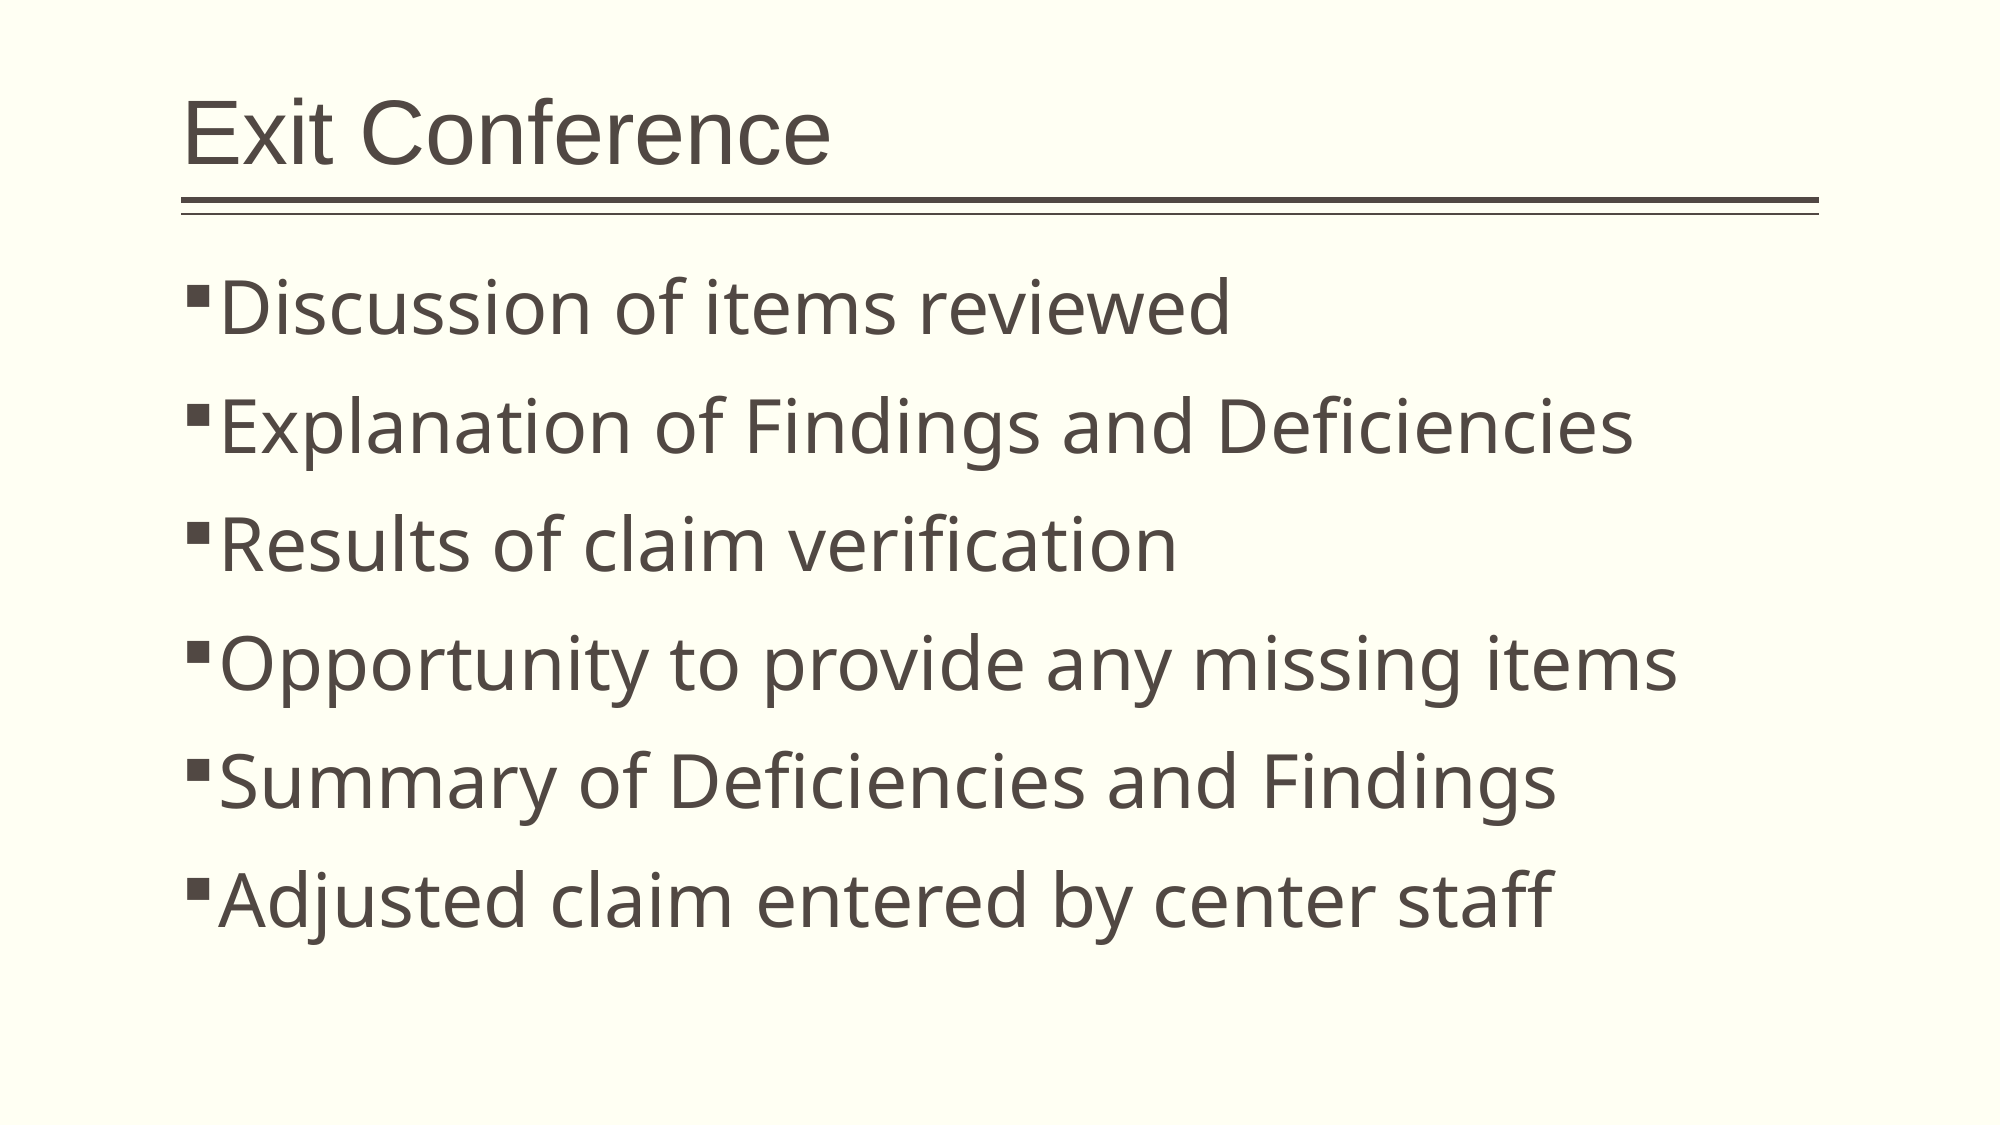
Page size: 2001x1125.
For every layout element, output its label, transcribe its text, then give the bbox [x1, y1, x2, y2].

list Discussion of items reviewed Explanation of Findings and Deficiencies Results of claim verification Opportunity to provide any missing items Summary of Deficiencies and Findings Adjusted claim entered by center staff [181, 262, 1819, 1013]
title Exit Conference [181, 12, 1819, 193]
